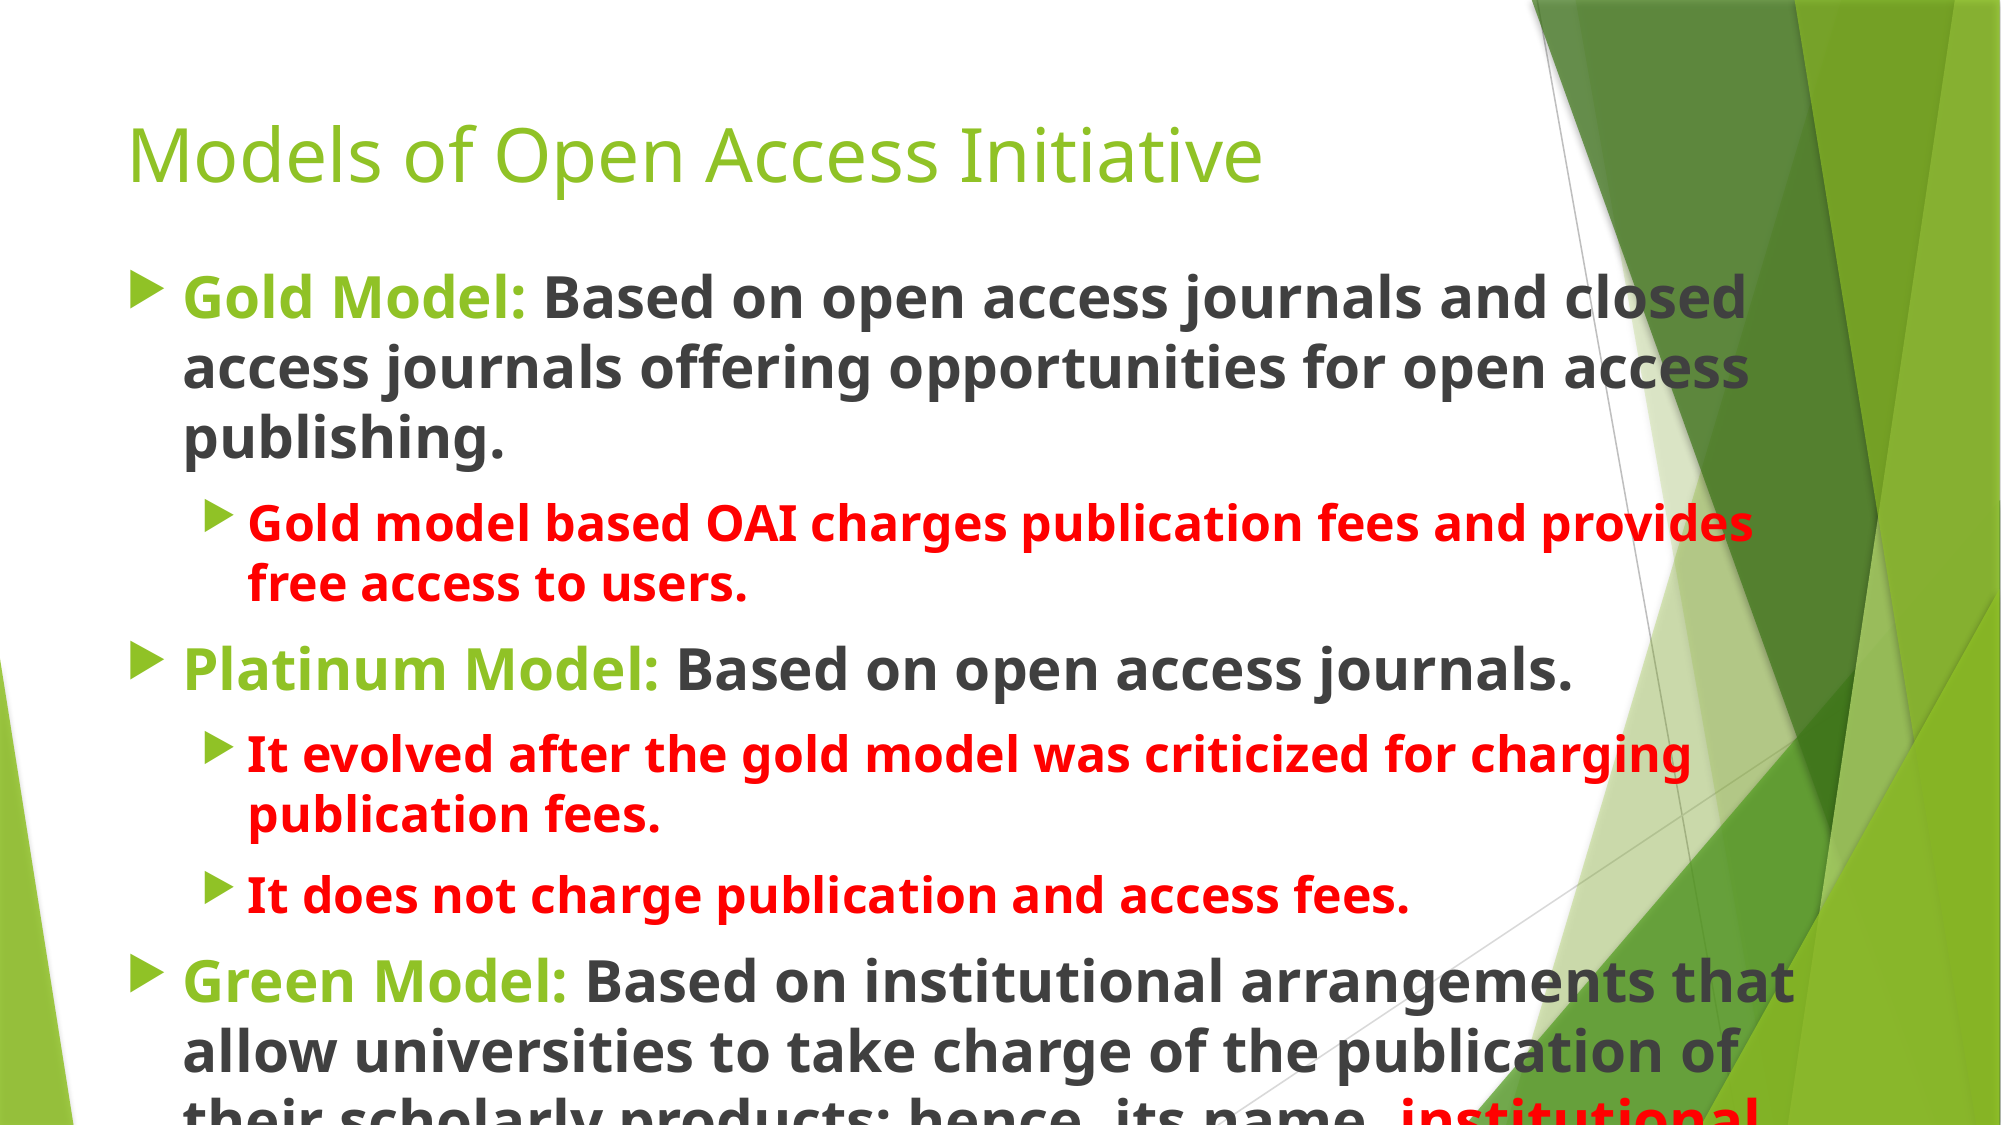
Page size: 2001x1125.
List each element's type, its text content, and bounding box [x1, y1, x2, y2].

list Gold Model: Based on open access journals and closed access journals offering opportunities for open access publishing. Gold model based OAI charges publication fees and provides free access to users. Platinum Model: Based on open access journals. It evolved after the gold model was criticized for charging publication fees. It does not charge publication and access fees. Green Model: Based on institutional arrangements that allow universities to take charge of the publication of their scholarly products; hence, its name, institutional repository. [111, 252, 1864, 1070]
title Models of Open Access Initiative [111, 99, 1522, 252]
